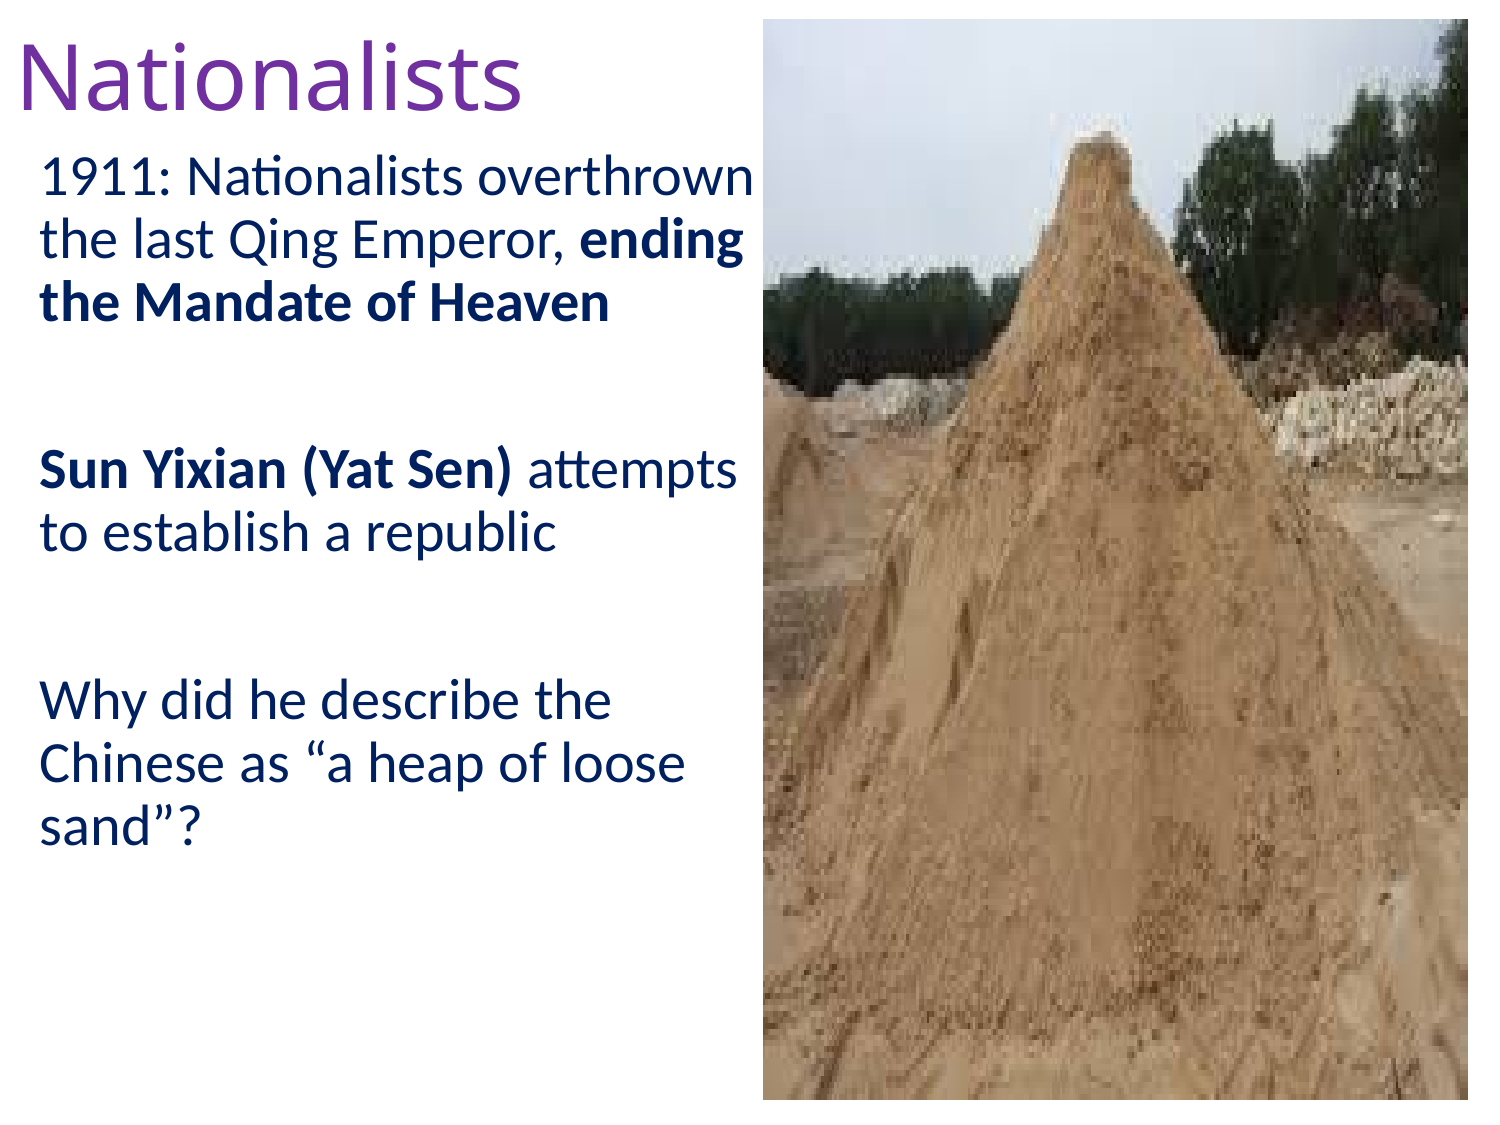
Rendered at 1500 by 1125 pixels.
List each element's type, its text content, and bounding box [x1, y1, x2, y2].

list 1911: Nationalists overthrown the last Qing Emperor, ending the Mandate of Heaven Sun Yixian (Yat Sen) attempts to establish a republic Why did he describe the Chinese as “a heap of loose sand”? [24, 137, 775, 1113]
title Nationalists [0, 0, 1425, 163]
picture [763, 19, 1468, 1100]
